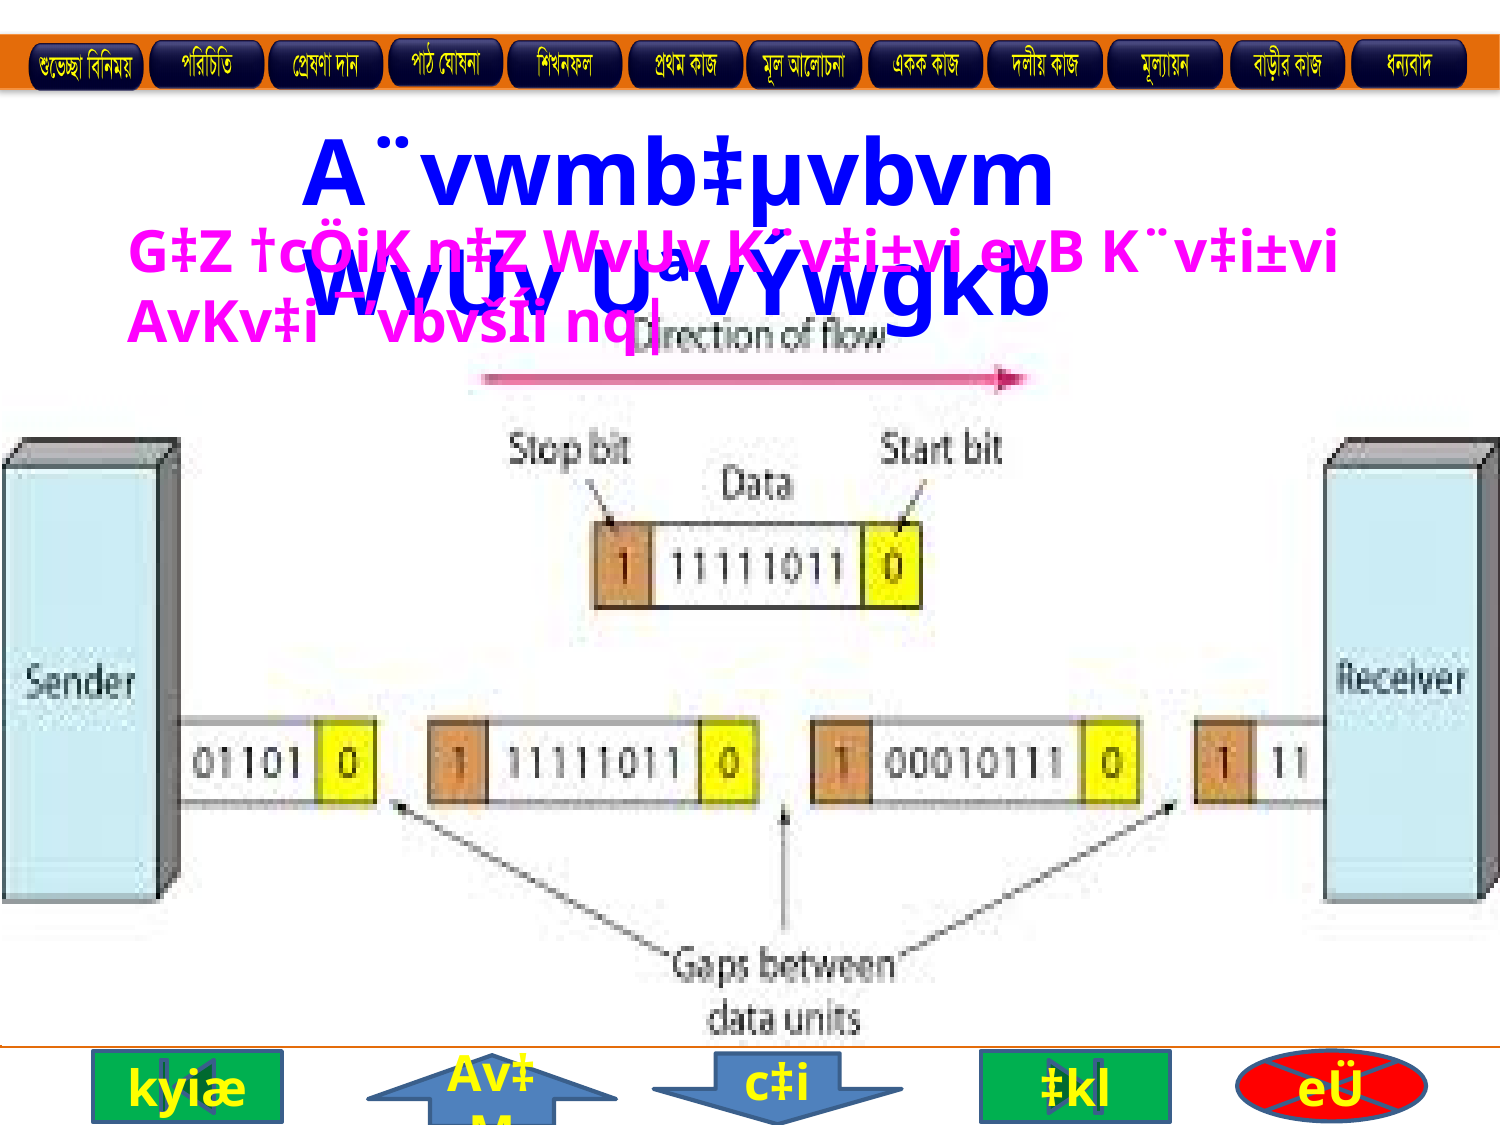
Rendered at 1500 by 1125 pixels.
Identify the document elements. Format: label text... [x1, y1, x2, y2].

picture [27, 29, 265, 103]
picture [506, 28, 623, 101]
text_box G‡Z †cÖiK n‡Z WvUv K¨v‡i±vi evB K¨v‡i±vi AvKv‡i ¯’vbvšÍi nq| [112, 206, 1463, 310]
picture [986, 28, 1104, 97]
picture [267, 28, 384, 101]
picture [1350, 27, 1468, 94]
picture [867, 28, 984, 96]
text_box A¨vwmb‡µvbvm WvUv UªvÝwgkb [287, 106, 1175, 206]
picture [387, 26, 504, 93]
picture [1, 312, 1500, 1046]
picture [1229, 28, 1346, 100]
picture [745, 28, 864, 97]
picture [1106, 27, 1224, 99]
picture [627, 28, 744, 100]
